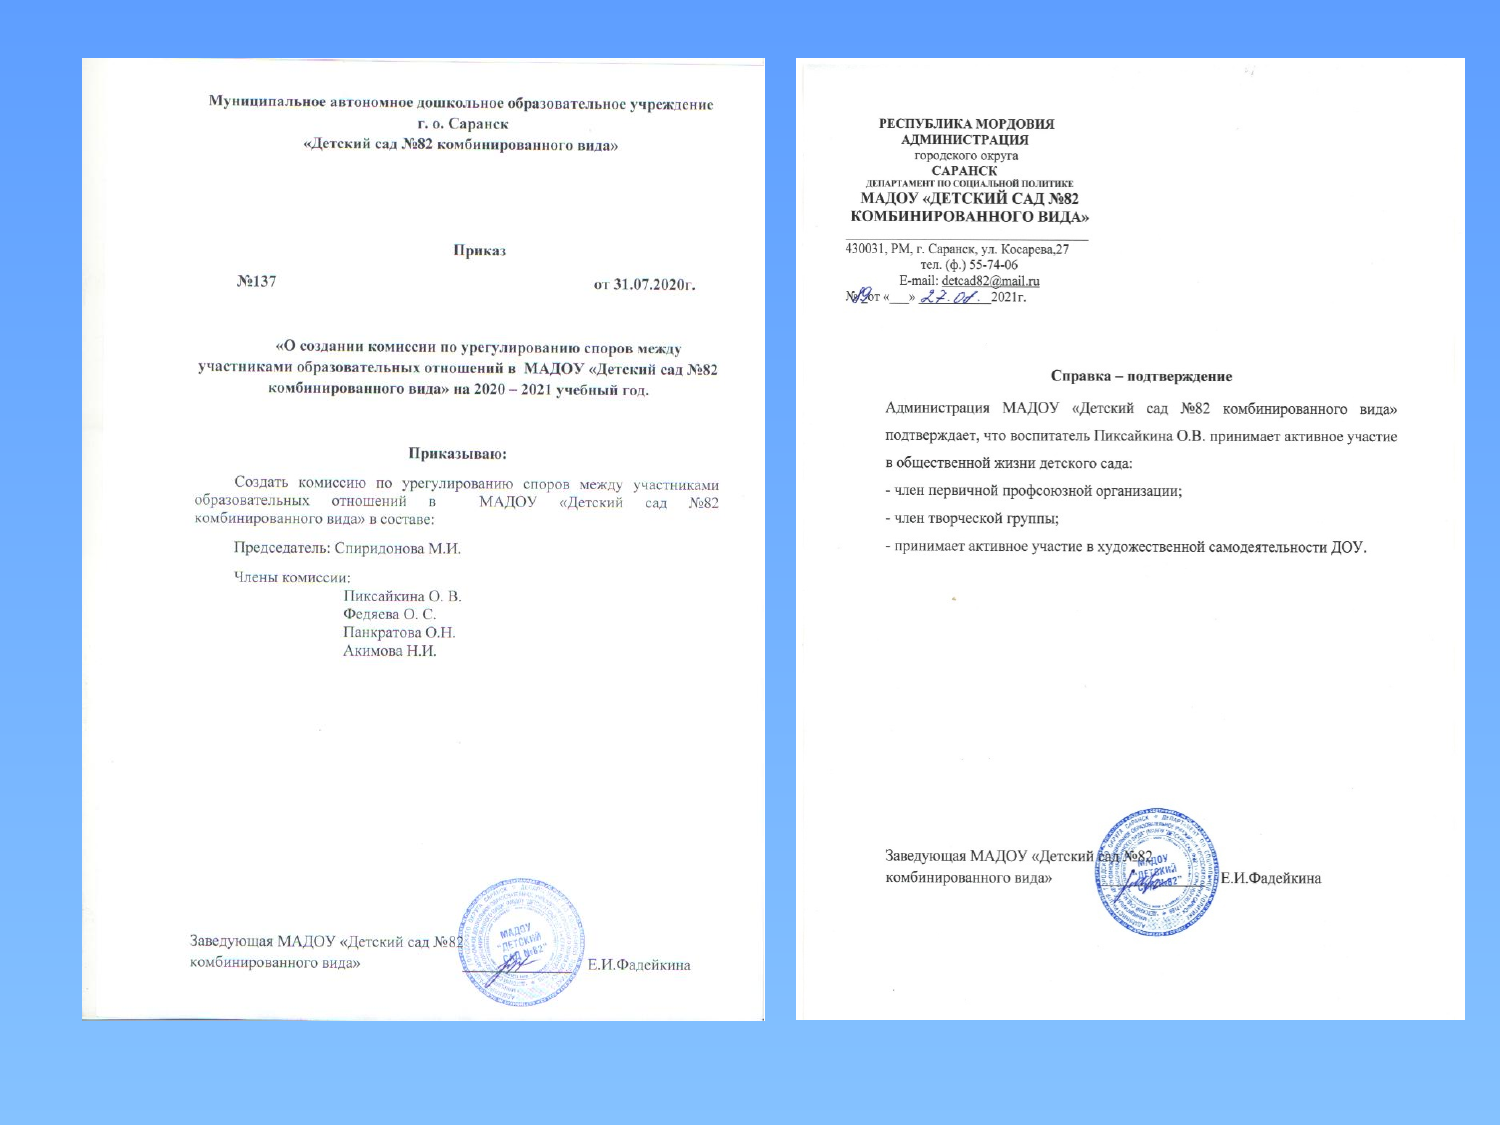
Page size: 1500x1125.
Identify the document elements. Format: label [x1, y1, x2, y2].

picture [81, 58, 765, 1022]
picture [796, 58, 1466, 1020]
